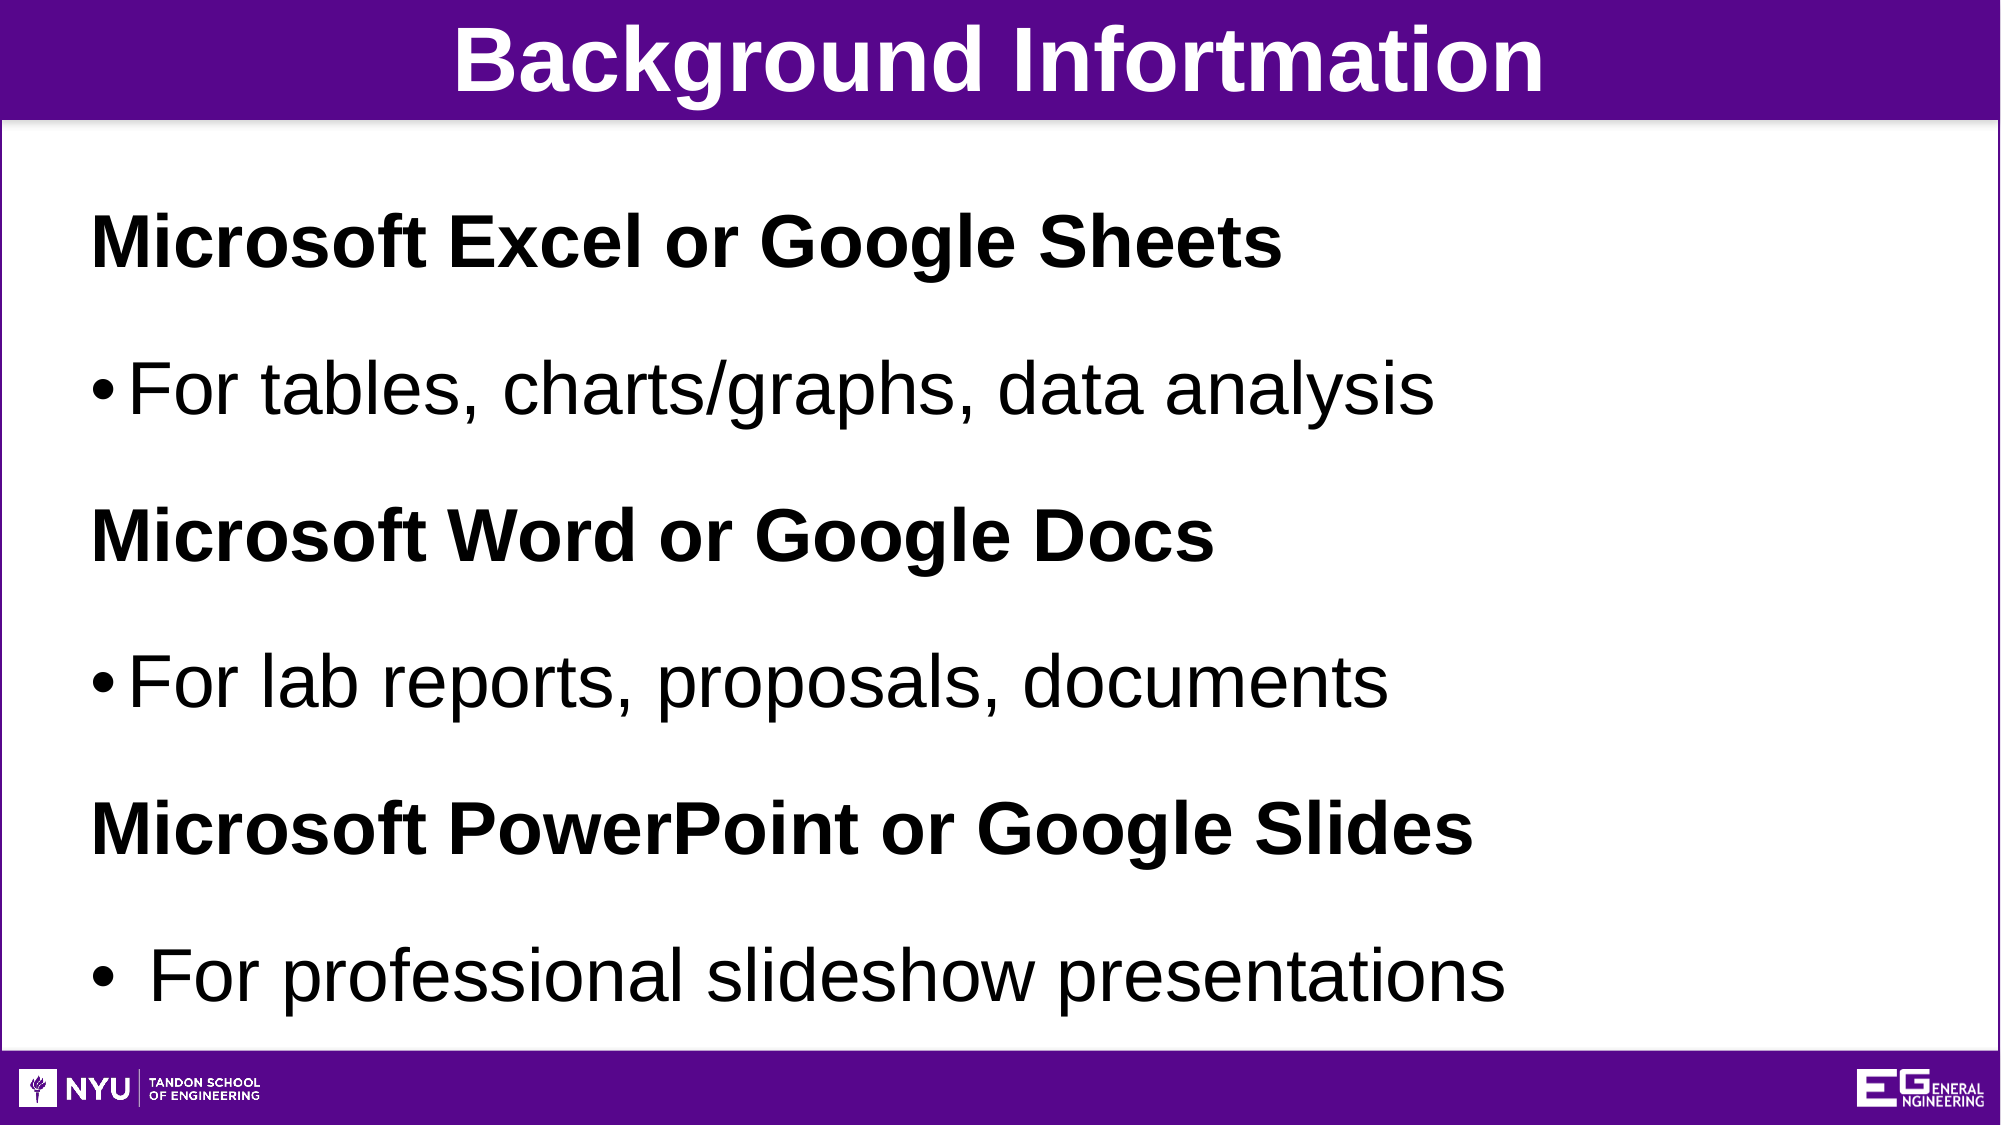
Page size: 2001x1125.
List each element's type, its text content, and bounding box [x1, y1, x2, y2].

picture [19, 1069, 260, 1107]
list Microsoft Excel or Google Sheets For tables, charts/graphs, data analysis Microsoft Word or Google Docs For lab reports, proposals, documents Microsoft PowerPoint or Google Slides For professional slideshow presentations [0, 149, 2000, 1026]
list Background Infortmation [0, 0, 2000, 120]
picture [1856, 1069, 1984, 1107]
